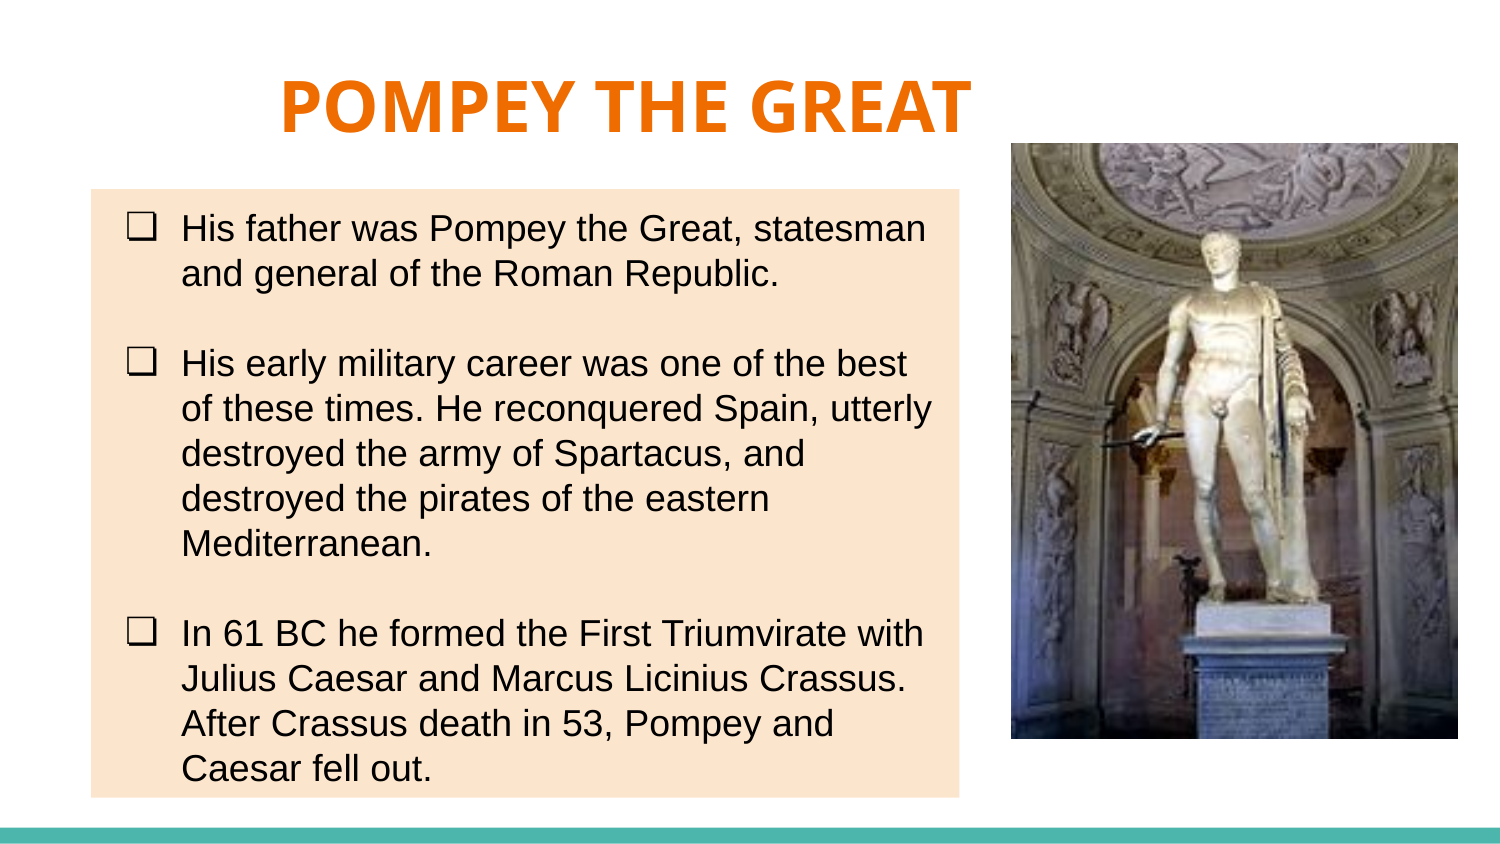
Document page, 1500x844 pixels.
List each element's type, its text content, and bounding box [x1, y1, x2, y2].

list His father was Pompey the Great, statesman and general of the Roman Republic. His early military career was one of the best of these times. He reconquered Spain, utterly destroyed the army of Spartacus, and destroyed the pirates of the eastern Mediterranean. In 61 BC he formed the First Triumvirate with Julius Caesar and Marcus Licinius Crassus. After Crassus death in 53, Pompey and Caesar fell out. [91, 189, 960, 798]
title POMPEY THE GREAT [263, 46, 1500, 163]
picture [1010, 143, 1458, 739]
